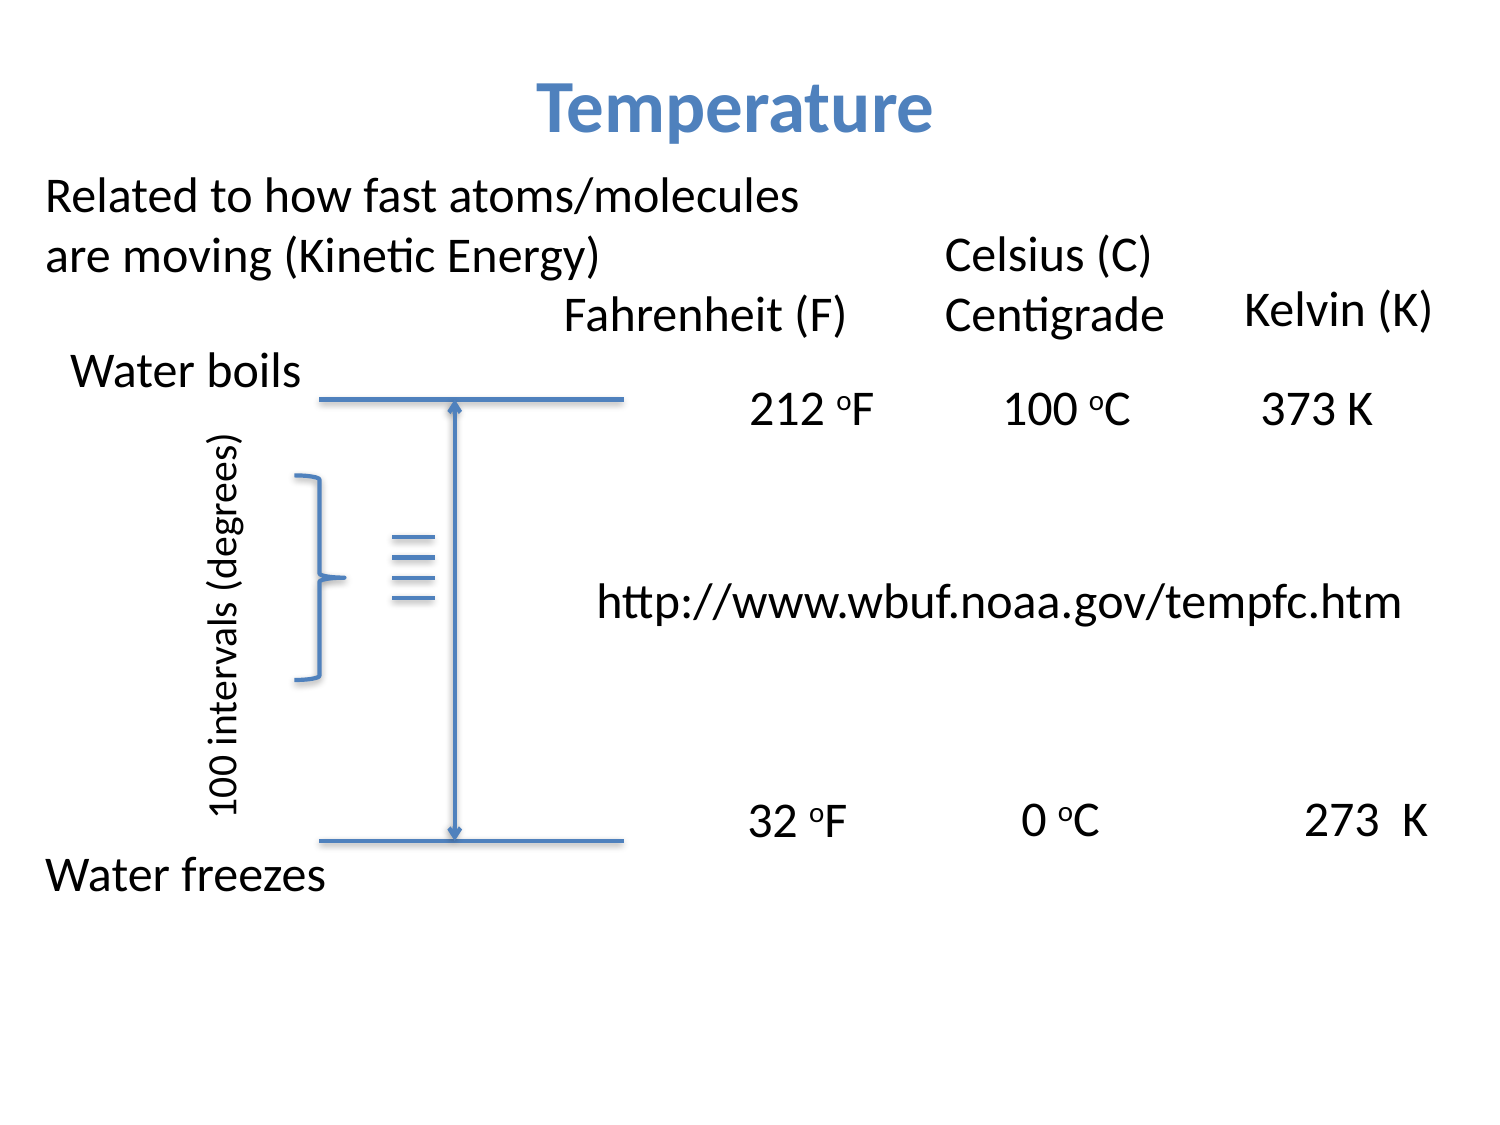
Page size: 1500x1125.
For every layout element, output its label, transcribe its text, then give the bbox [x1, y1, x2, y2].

text_box 100 oC [987, 368, 1158, 444]
text_box Temperature [521, 49, 950, 155]
text_box 212 oF [734, 368, 900, 444]
text_box Related to how fast atoms/molecules are moving (Kinetic Energy) [30, 155, 821, 291]
text_box 32 oF [732, 779, 872, 855]
text_box Celsius (C) Centigrade [929, 213, 1222, 349]
text_box Kelvin (K) [1229, 268, 1471, 344]
text_box 0 oC [1006, 778, 1129, 854]
text_box 373 K [1245, 368, 1428, 444]
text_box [30, 330, 625, 911]
text_box Fahrenheit (F) [549, 274, 886, 350]
text_box 273 K [1289, 778, 1471, 854]
text_box http://www.wbuf.noaa.gov/tempfc.htm [629, 561, 1432, 637]
